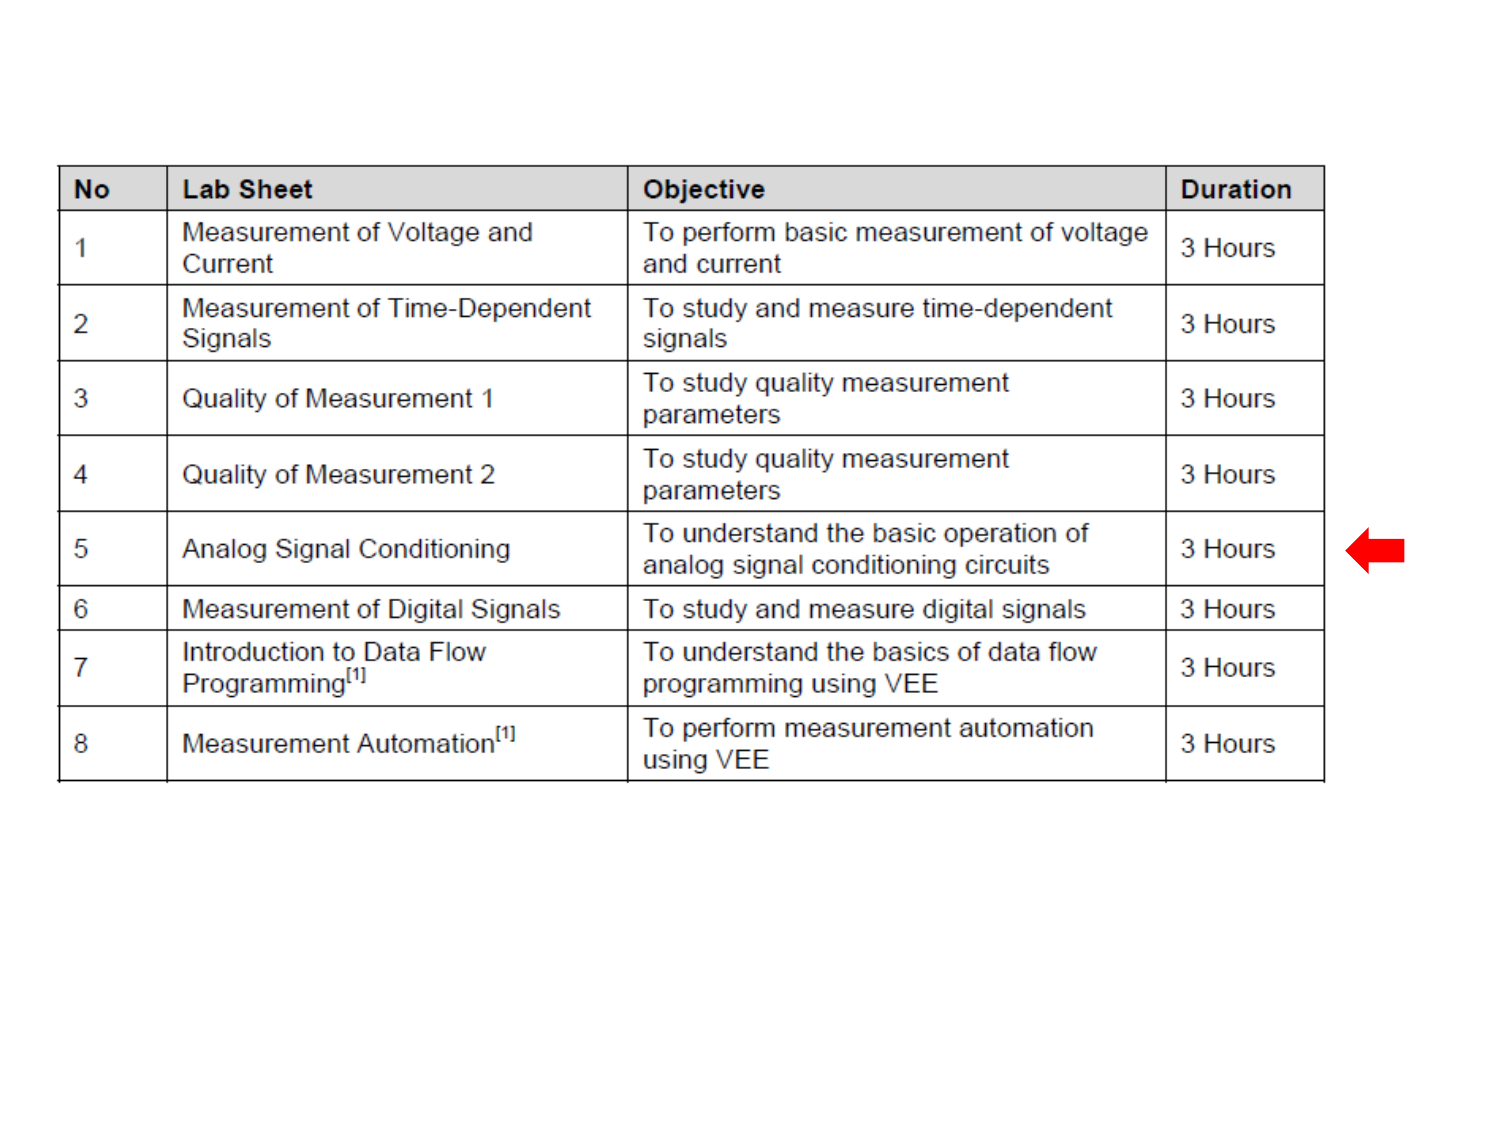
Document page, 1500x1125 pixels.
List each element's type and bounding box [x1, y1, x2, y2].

picture [40, 148, 1346, 799]
text_box [1349, 522, 1407, 580]
